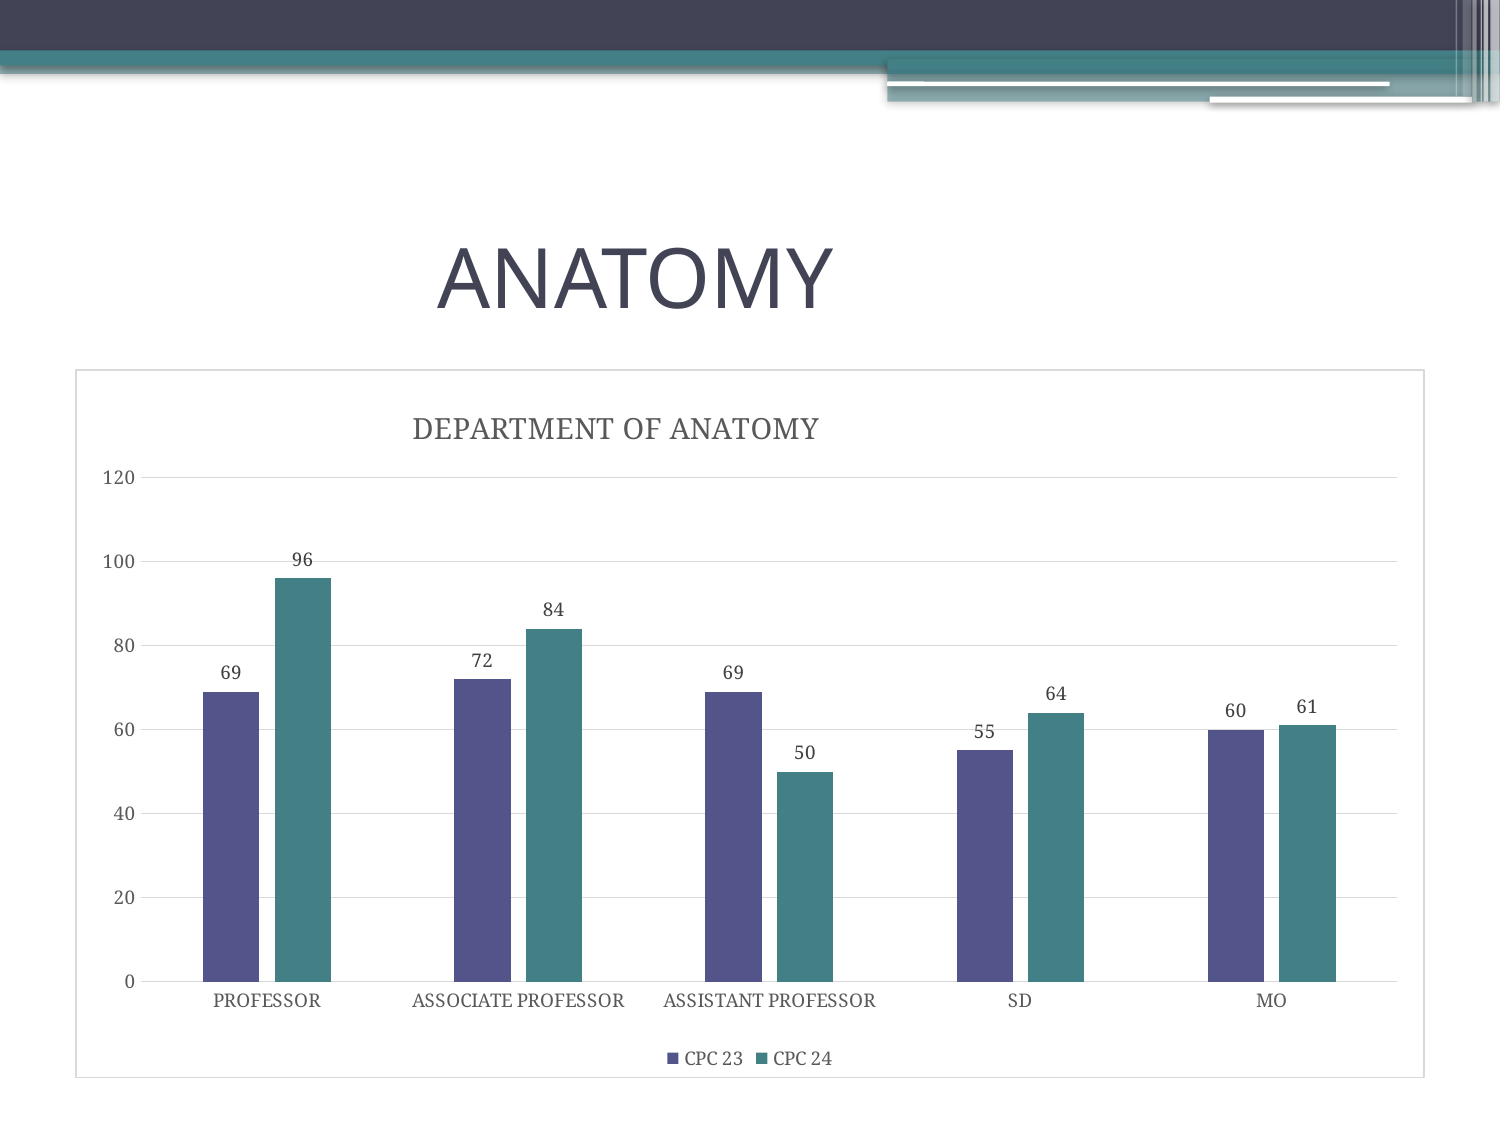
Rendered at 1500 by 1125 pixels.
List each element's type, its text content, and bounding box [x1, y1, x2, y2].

chart [74, 368, 1426, 1079]
title ANATOMY [75, 187, 1425, 363]
